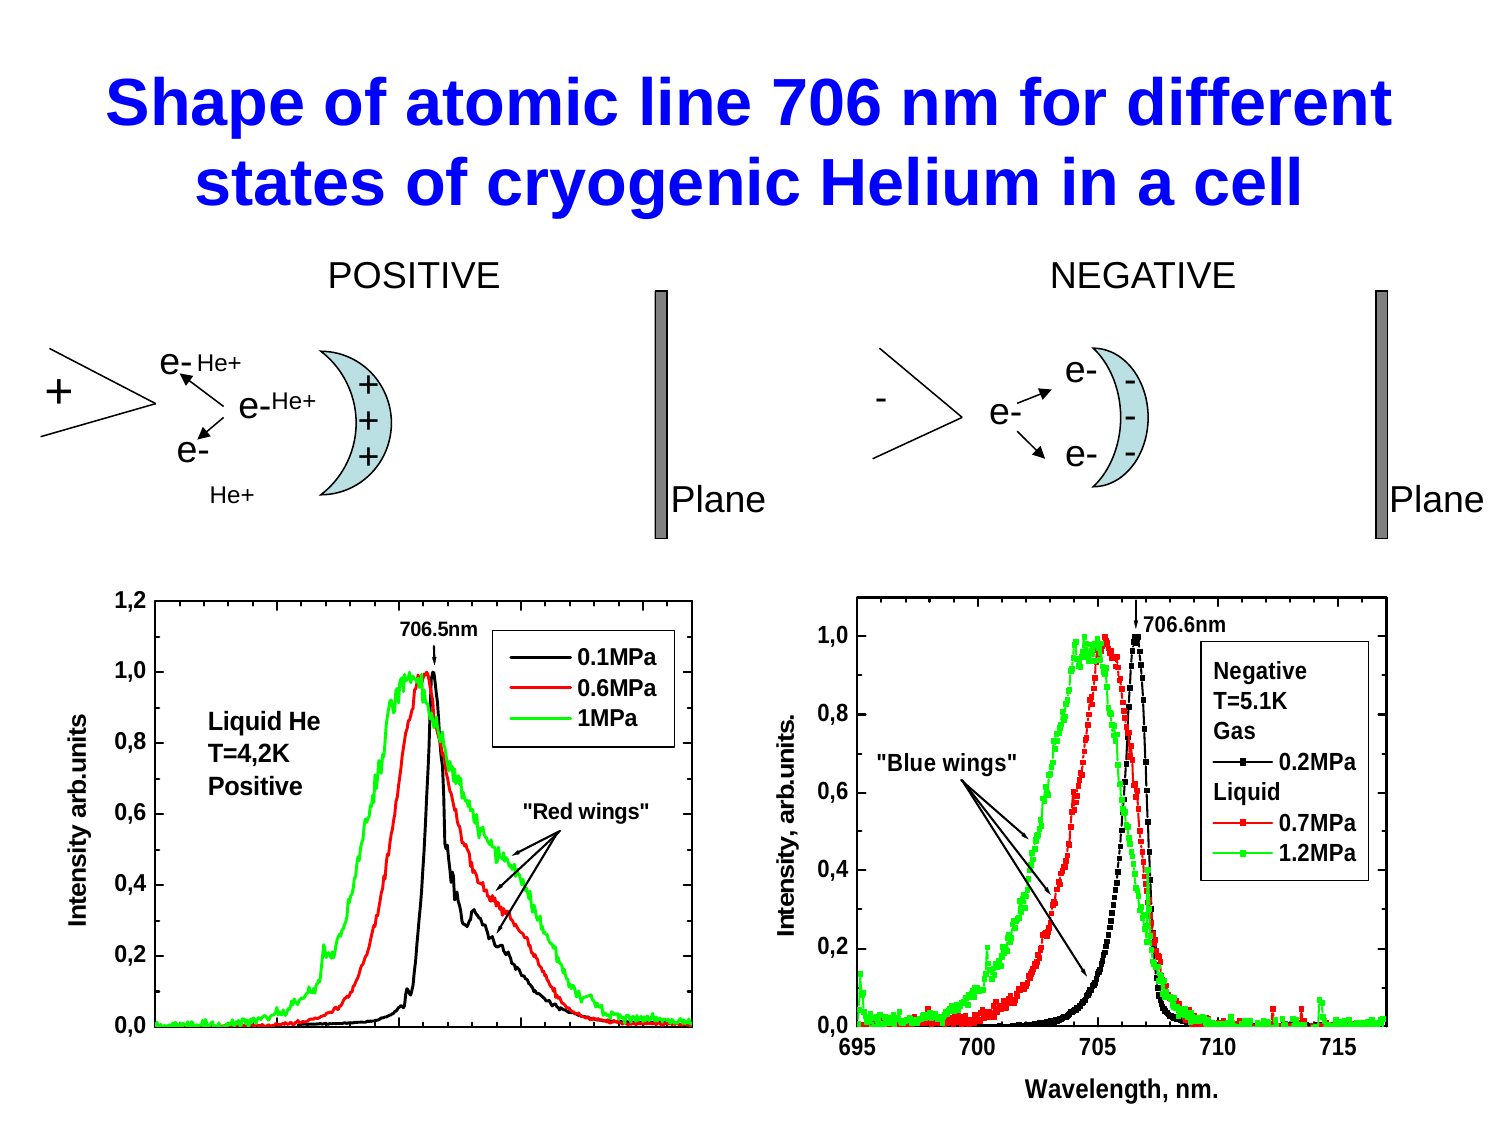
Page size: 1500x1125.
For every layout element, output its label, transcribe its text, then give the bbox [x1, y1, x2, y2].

picture [52, 562, 718, 1046]
text_box POSITIVE [312, 243, 516, 289]
text_box NEGATIVE [1035, 243, 1252, 289]
title Shape of atomic line 706 nm for different states of cryogenic Helium in a cell [74, 44, 1426, 233]
picture [761, 563, 1426, 1125]
text_box Plane [1393, 467, 1500, 528]
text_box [859, 290, 1389, 539]
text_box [29, 290, 782, 539]
